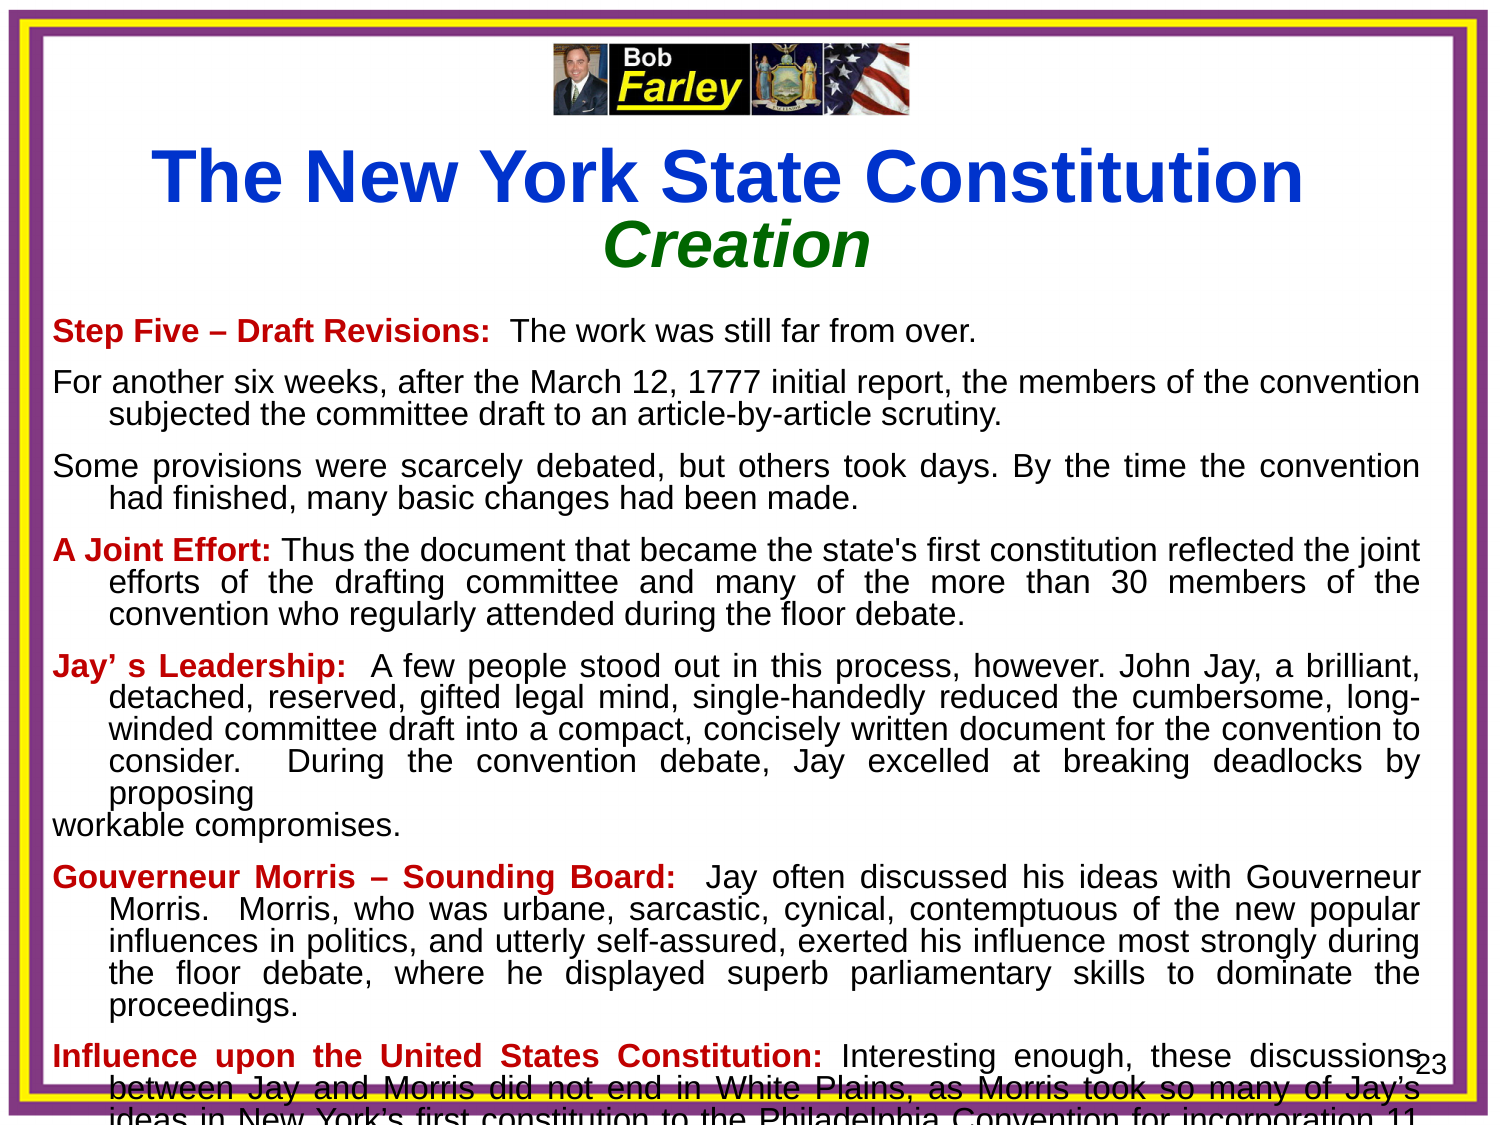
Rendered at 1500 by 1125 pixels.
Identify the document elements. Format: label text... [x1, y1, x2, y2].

slide_number 23 [1099, 1037, 1463, 1116]
picture [0, 0, 1500, 1125]
text_box The New York State Constitution Creation Step Five – Draft Revisions: The work was still far from over. For another six weeks, after the March 12, 1777 initial report, the members of the convention subjected the committee draft to an article-by-article scrutiny. Some provisions were scarcely debated, but others took days. By the time the convention had finished, many basic changes had been made. A Joint Effort: Thus the document that became the state's first constitution reflected the joint efforts of the drafting committee and many of the more than 30 members of the convention who regularly attended during the floor debate. Jay’ s Leadership: A few people stood out in this process, however. John Jay, a brilliant, detached, reserved, gifted legal mind, single-handedly reduced the cumbersome, long-winded committee draft into a compact, concisely written document for the convention to consider. During the convention debate, Jay excelled at breaking deadlocks by proposing workable compromises. Gouverneur Morris – Sounding Board: Jay often discussed his ideas with Gouverneur Morris. Morris, who was urbane, sarcastic, cynical, contemptuous of the new popular influences in politics, and utterly self-assured, exerted his influence most strongly during the floor debate, where he displayed superb parliamentary skills to dominate the proceedings. Influence upon the United States Constitution: Interesting enough, these discussions between Jay and Morris did not end in White Plains, as Morris took so many of Jay’s ideas in New York’s first constitution to the Philadelphia Convention for incorporation 11 years later. [37, 137, 1438, 1100]
